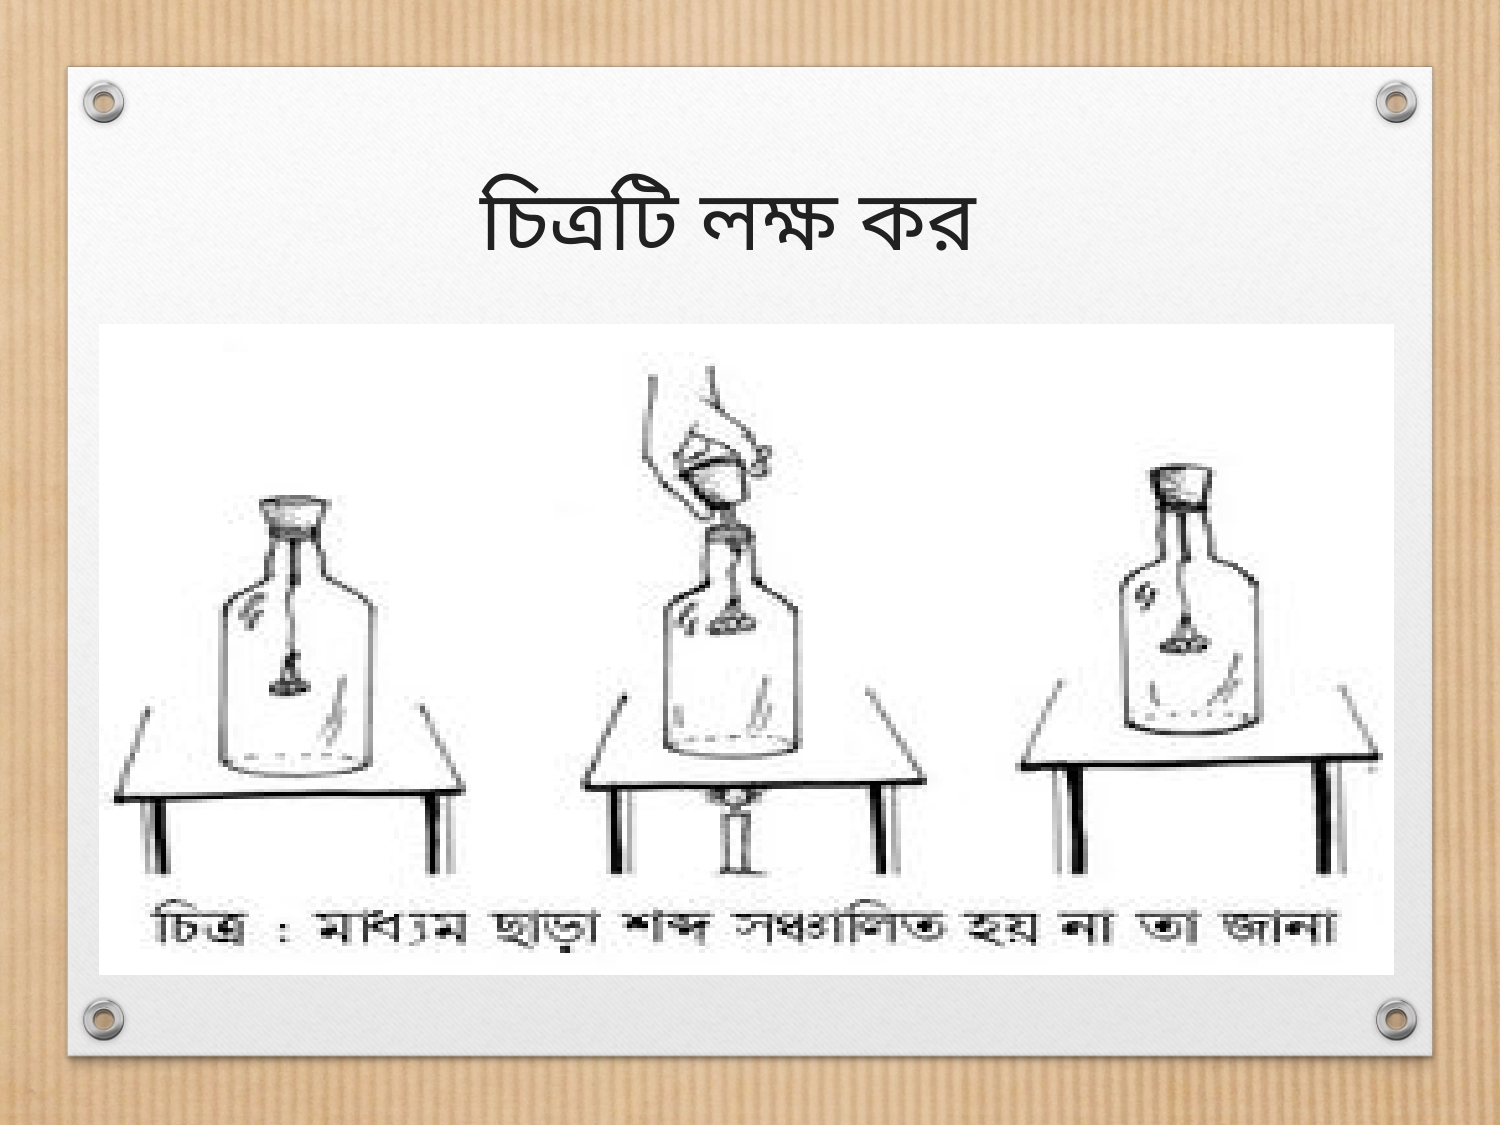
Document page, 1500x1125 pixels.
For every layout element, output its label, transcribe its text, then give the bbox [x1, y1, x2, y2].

text_box চিত্রটি লক্ষ কর [425, 160, 1075, 275]
picture [0, 0, 1500, 1125]
